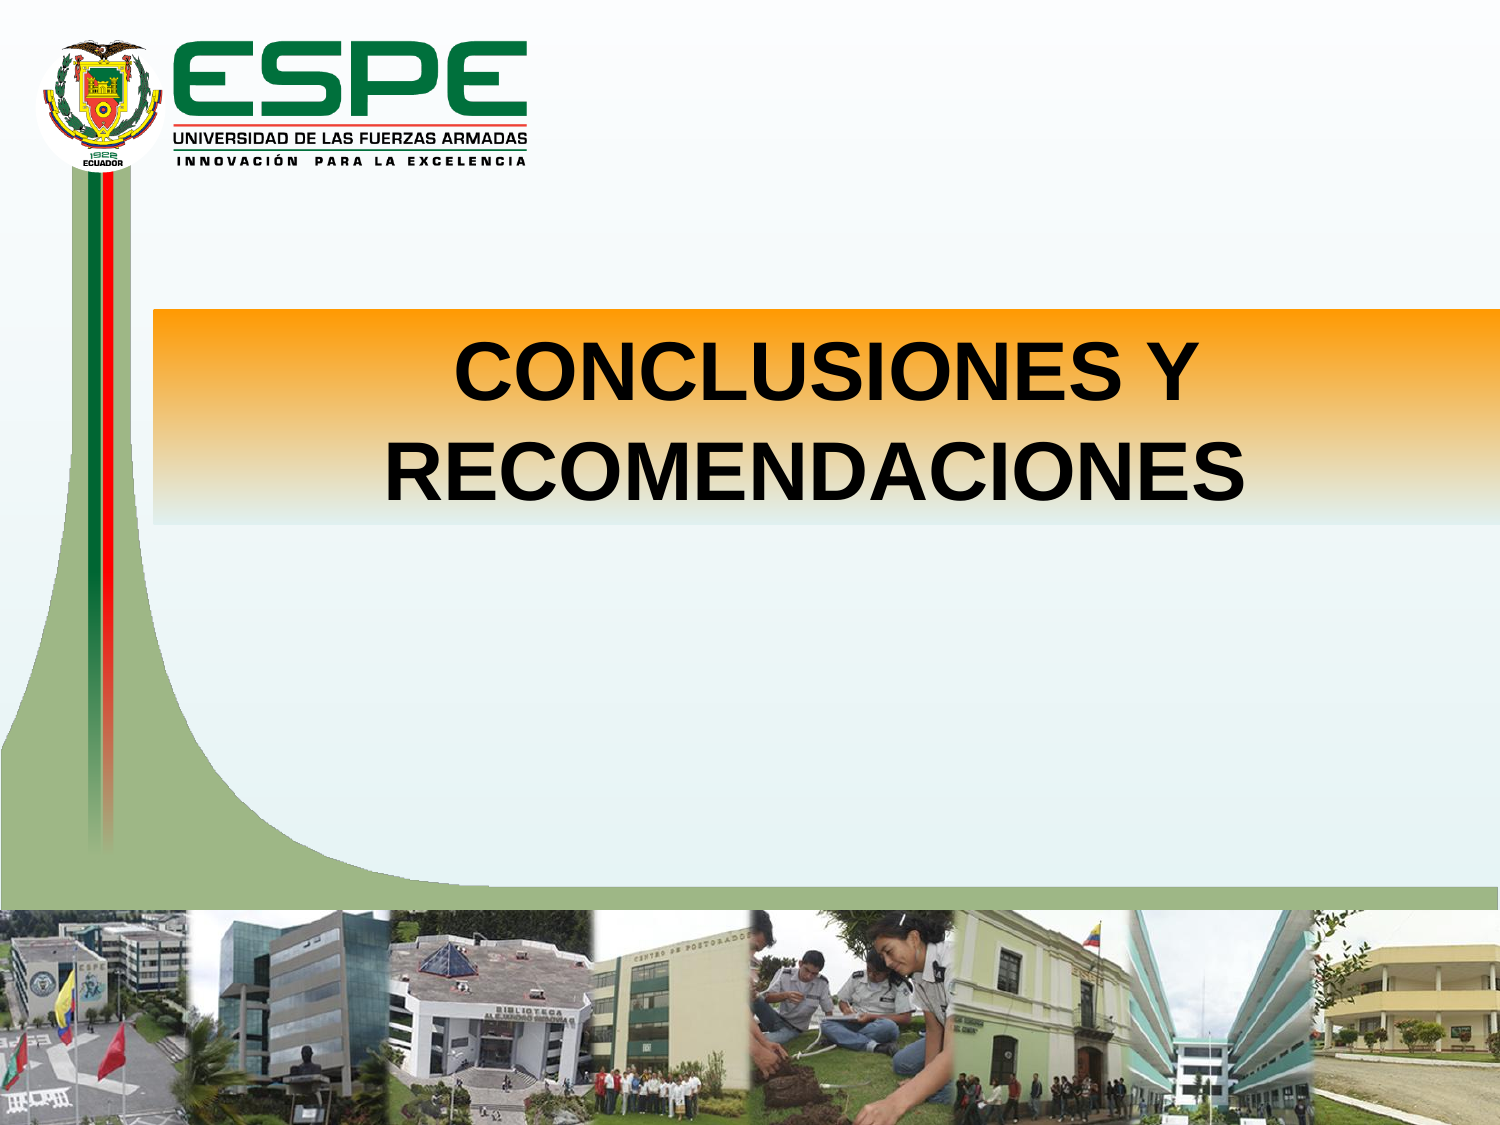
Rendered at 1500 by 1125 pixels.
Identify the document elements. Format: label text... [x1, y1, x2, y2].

picture [0, 40, 1500, 1125]
text_box CONCLUSIONES Y RECOMENDACIONES [153, 309, 1500, 525]
